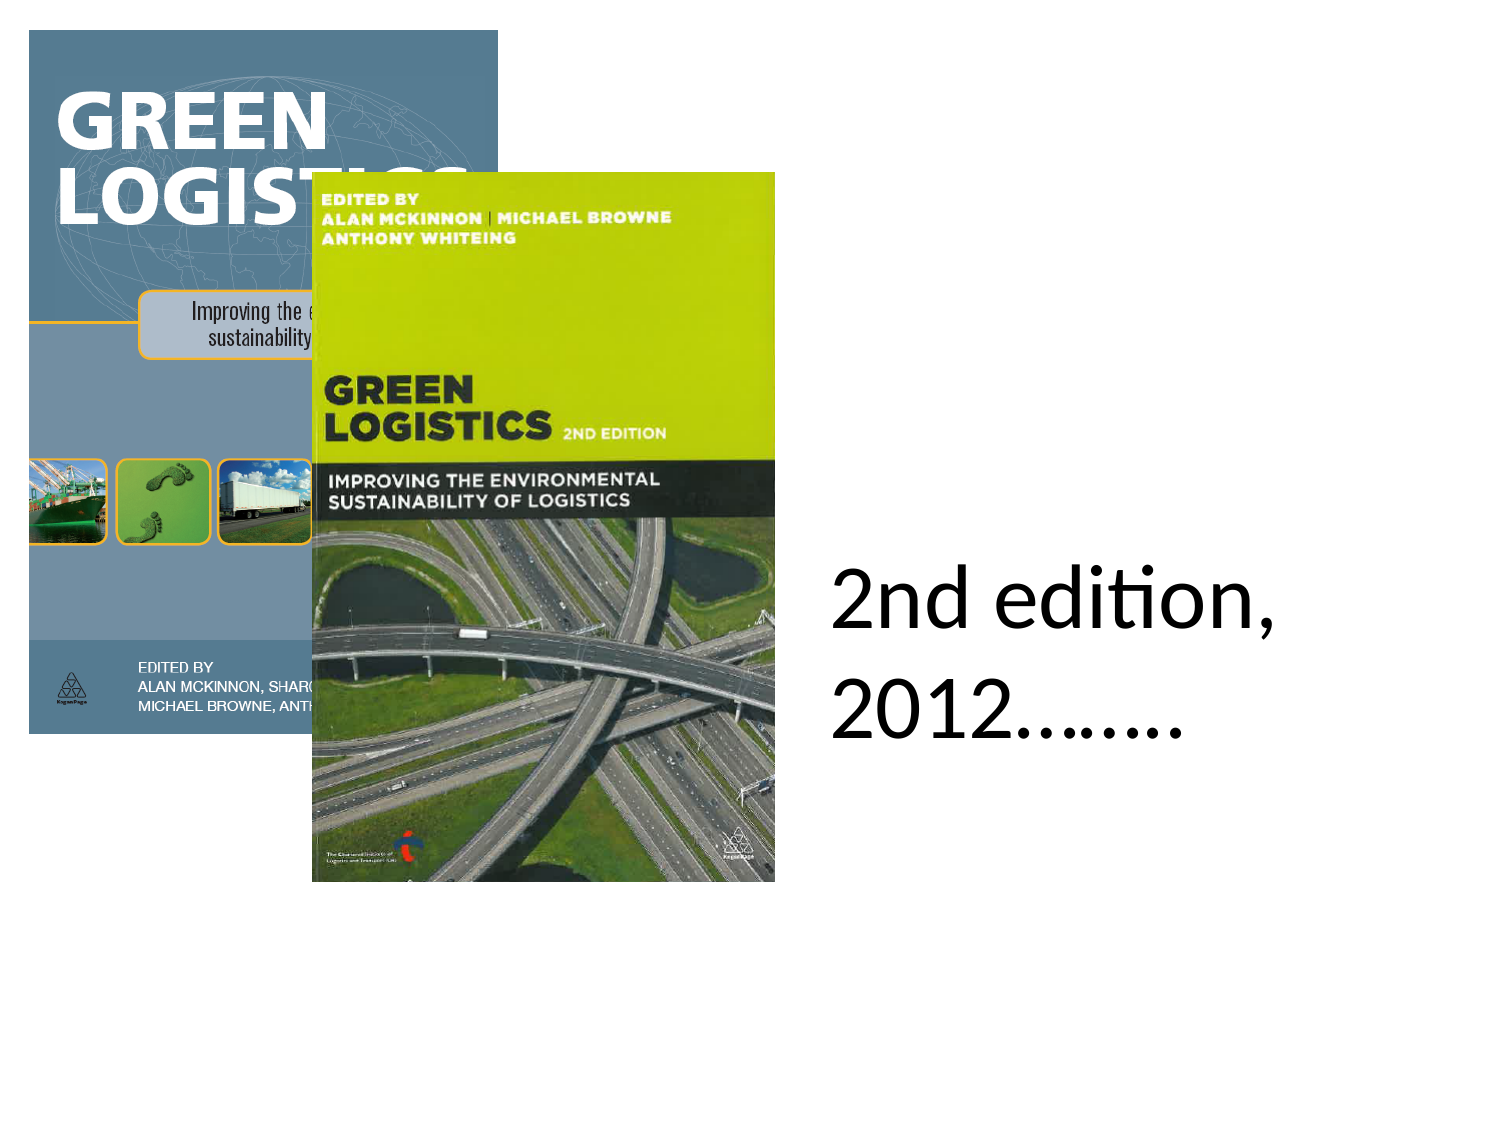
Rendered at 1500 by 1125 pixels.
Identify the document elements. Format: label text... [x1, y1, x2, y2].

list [29, 30, 498, 734]
picture [312, 172, 776, 882]
text_box 2nd edition, 2012…….. [814, 530, 1500, 765]
